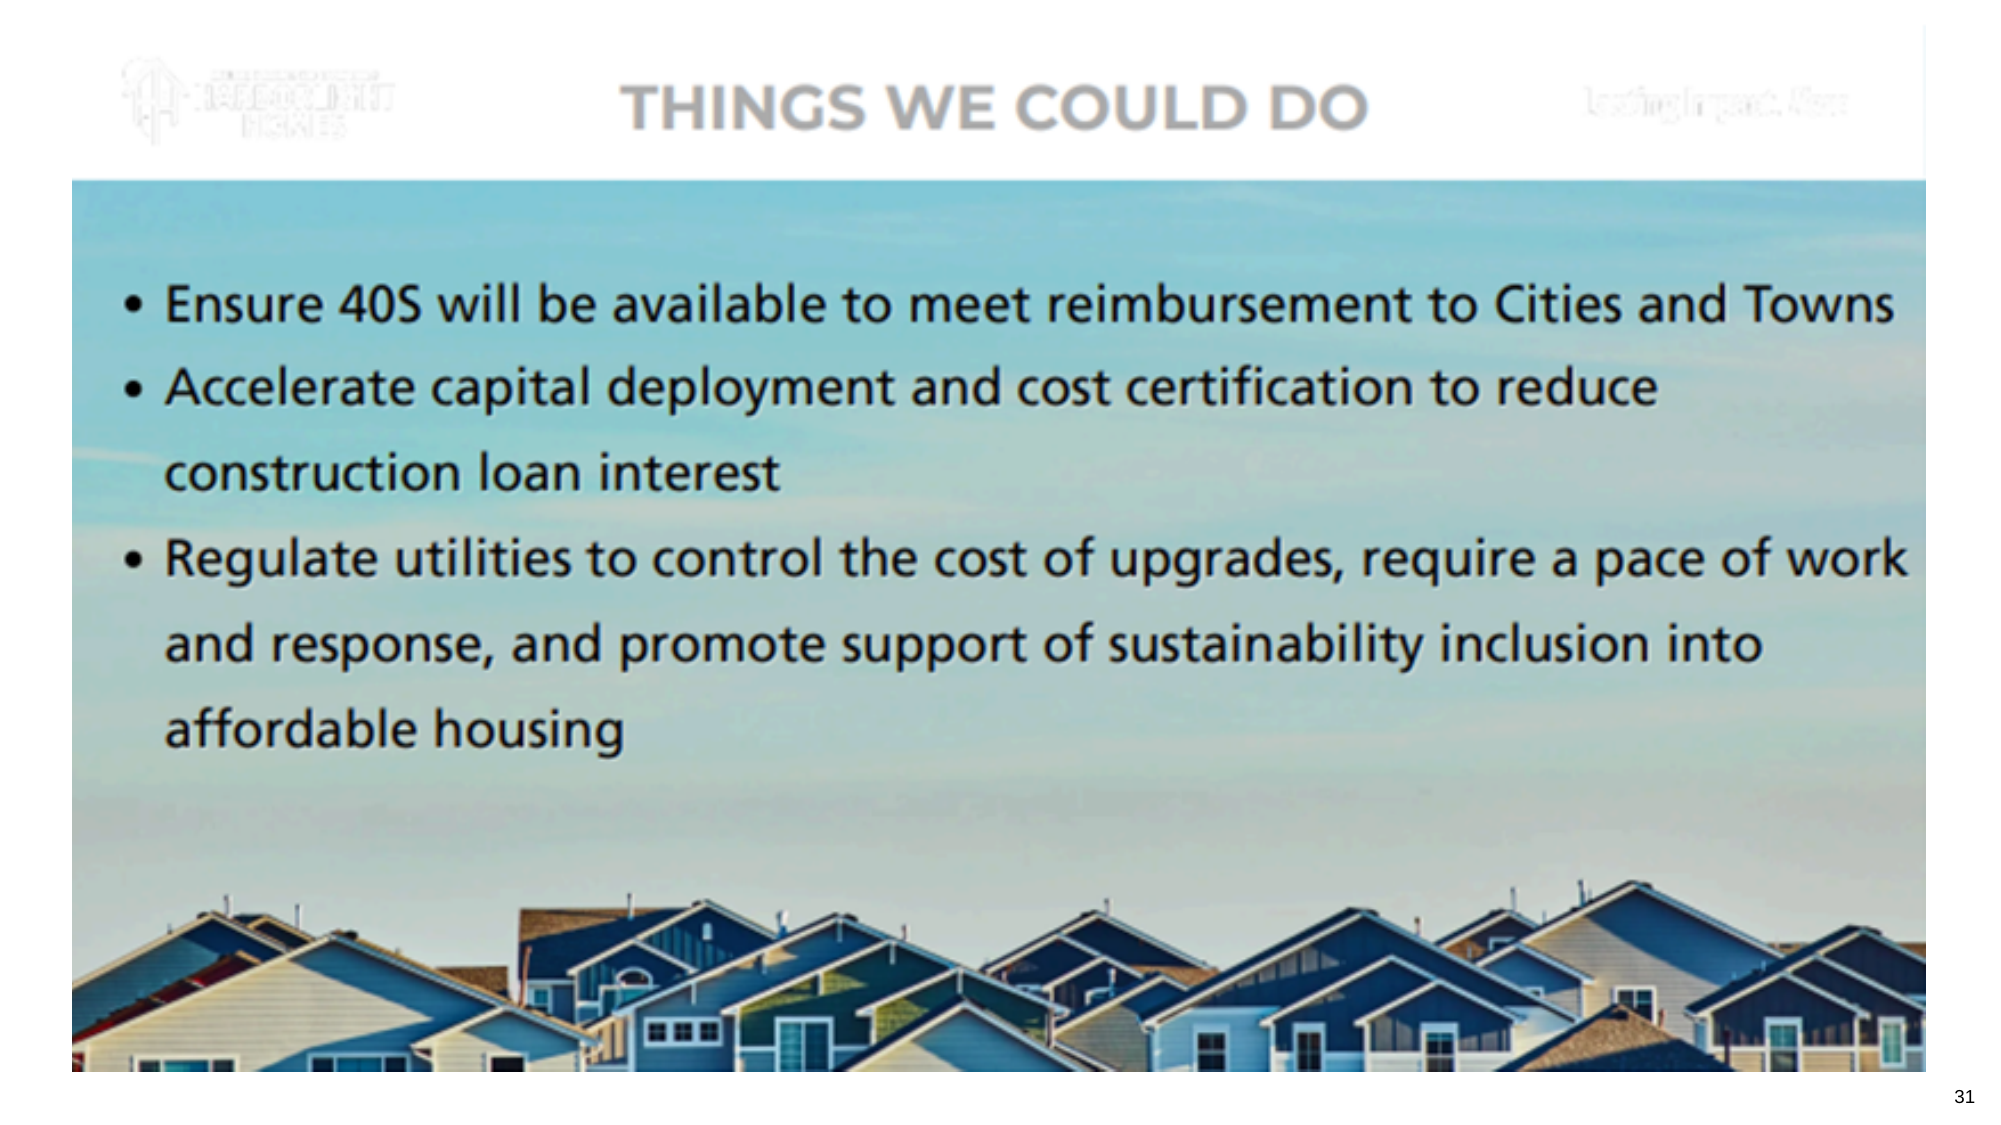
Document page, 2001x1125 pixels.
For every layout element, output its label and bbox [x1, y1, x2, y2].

picture [72, 24, 1926, 1072]
